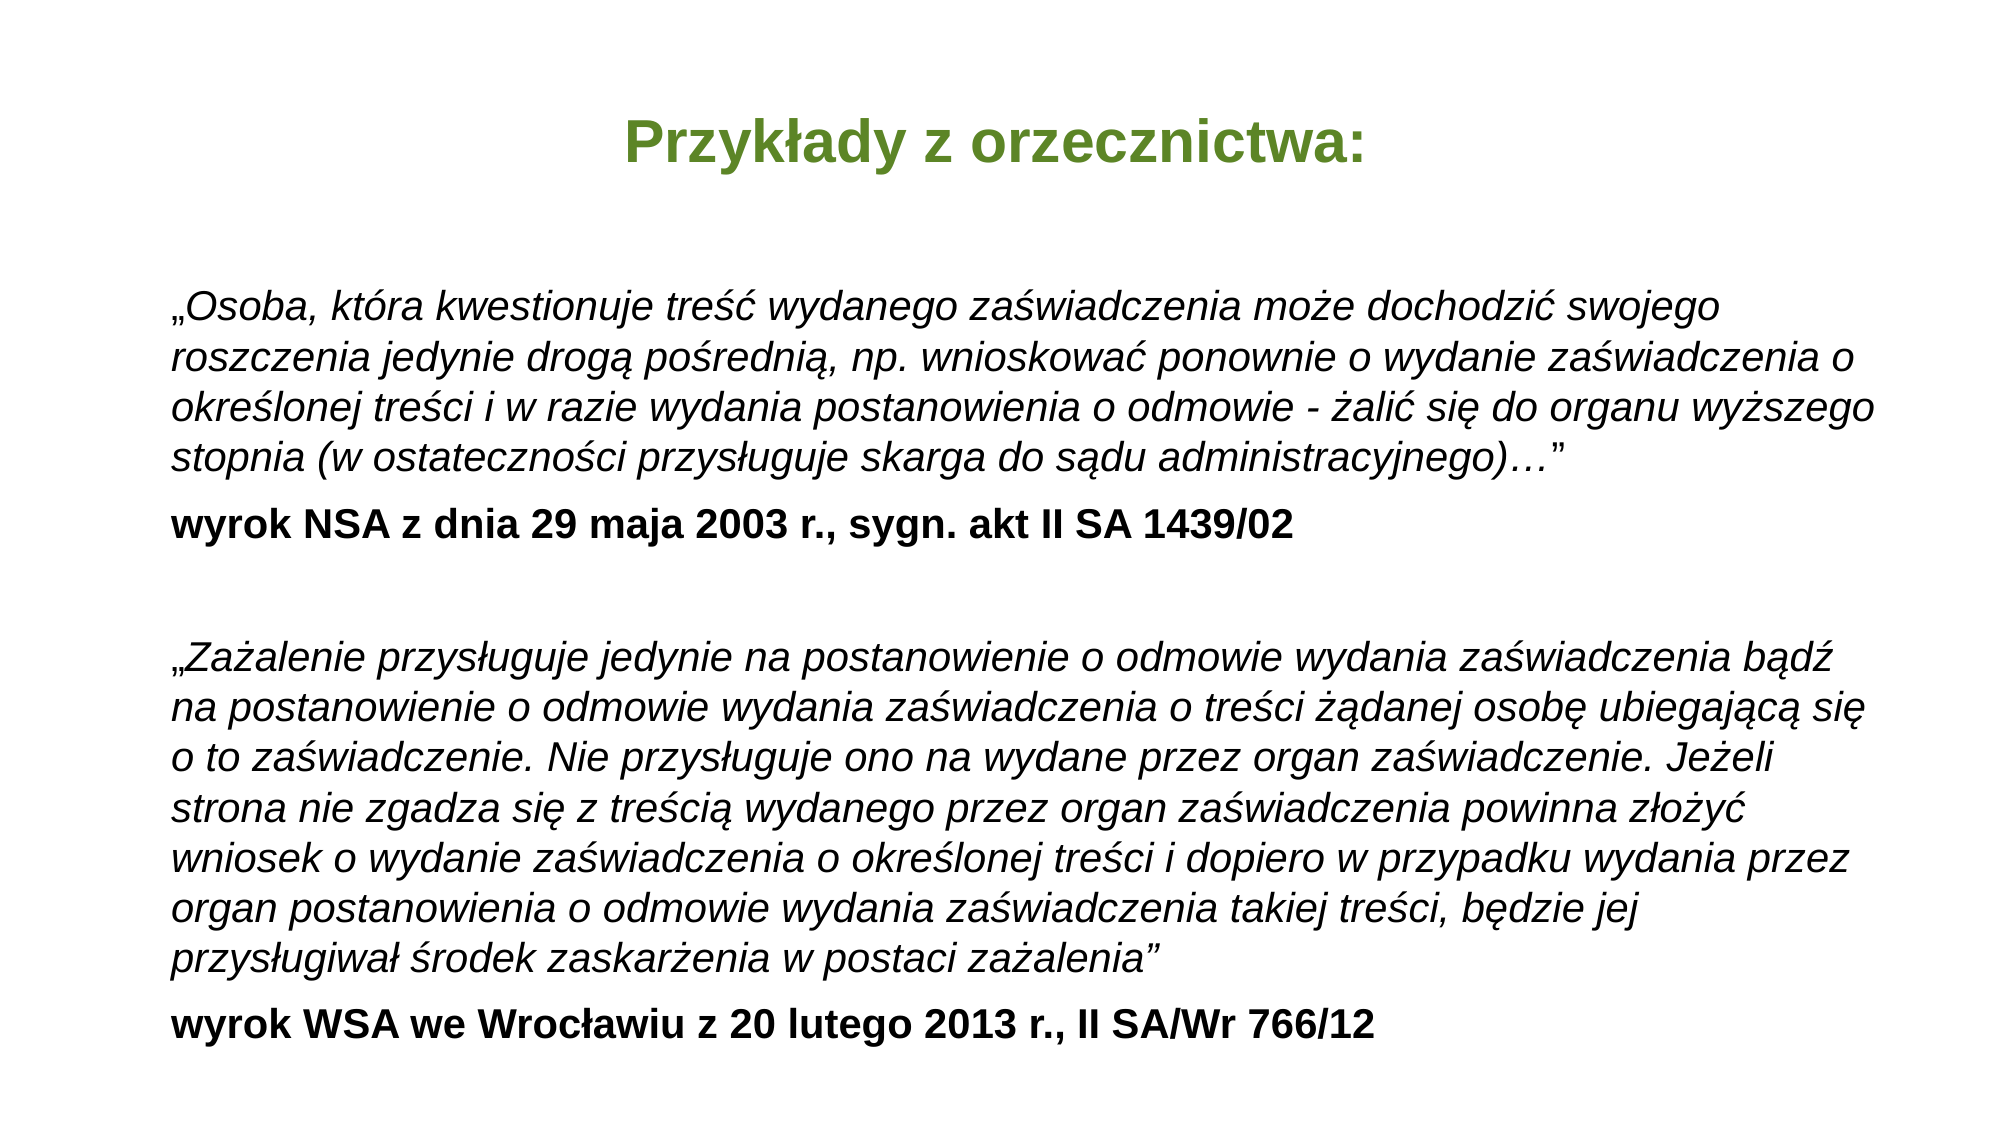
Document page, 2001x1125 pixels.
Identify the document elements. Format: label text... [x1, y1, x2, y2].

list „Osoba, która kwestionuje treść wydanego zaświadczenia może dochodzić swojego roszczenia jedynie drogą pośrednią, np. wnioskować ponownie o wydanie zaświadczenia o określonej treści i w razie wydania postanowienia o odmowie - żalić się do organu wyższego stopnia (w ostateczności przysługuje skarga do sądu administracyjnego)…” wyrok NSA z dnia 29 maja 2003 r., sygn. akt II SA 1439/02 „Zażalenie przysługuje jedynie na postanowienie o odmowie wydania zaświadczenia bądź na postanowienie o odmowie wydania zaświadczenia o treści żądanej osobę ubiegającą się o to zaświadczenie. Nie przysługuje ono na wydane przez organ zaświadczenie. Jeżeli strona nie zgadza się z treścią wydanego przez organ zaświadczenia powinna złożyć wniosek o wydanie zaświadczenia o określonej treści i dopiero w przypadku wydania przez organ postanowienia o odmowie wydania zaświadczenia takiej treści, będzie jej przysługiwał środek zaskarżenia w postaci zażalenia” wyrok WSA we Wrocławiu z 20 lutego 2013 r., II SA/Wr 766/12 [99, 262, 1892, 1073]
title Przykłady z orzecznictwa: [99, 21, 1892, 257]
